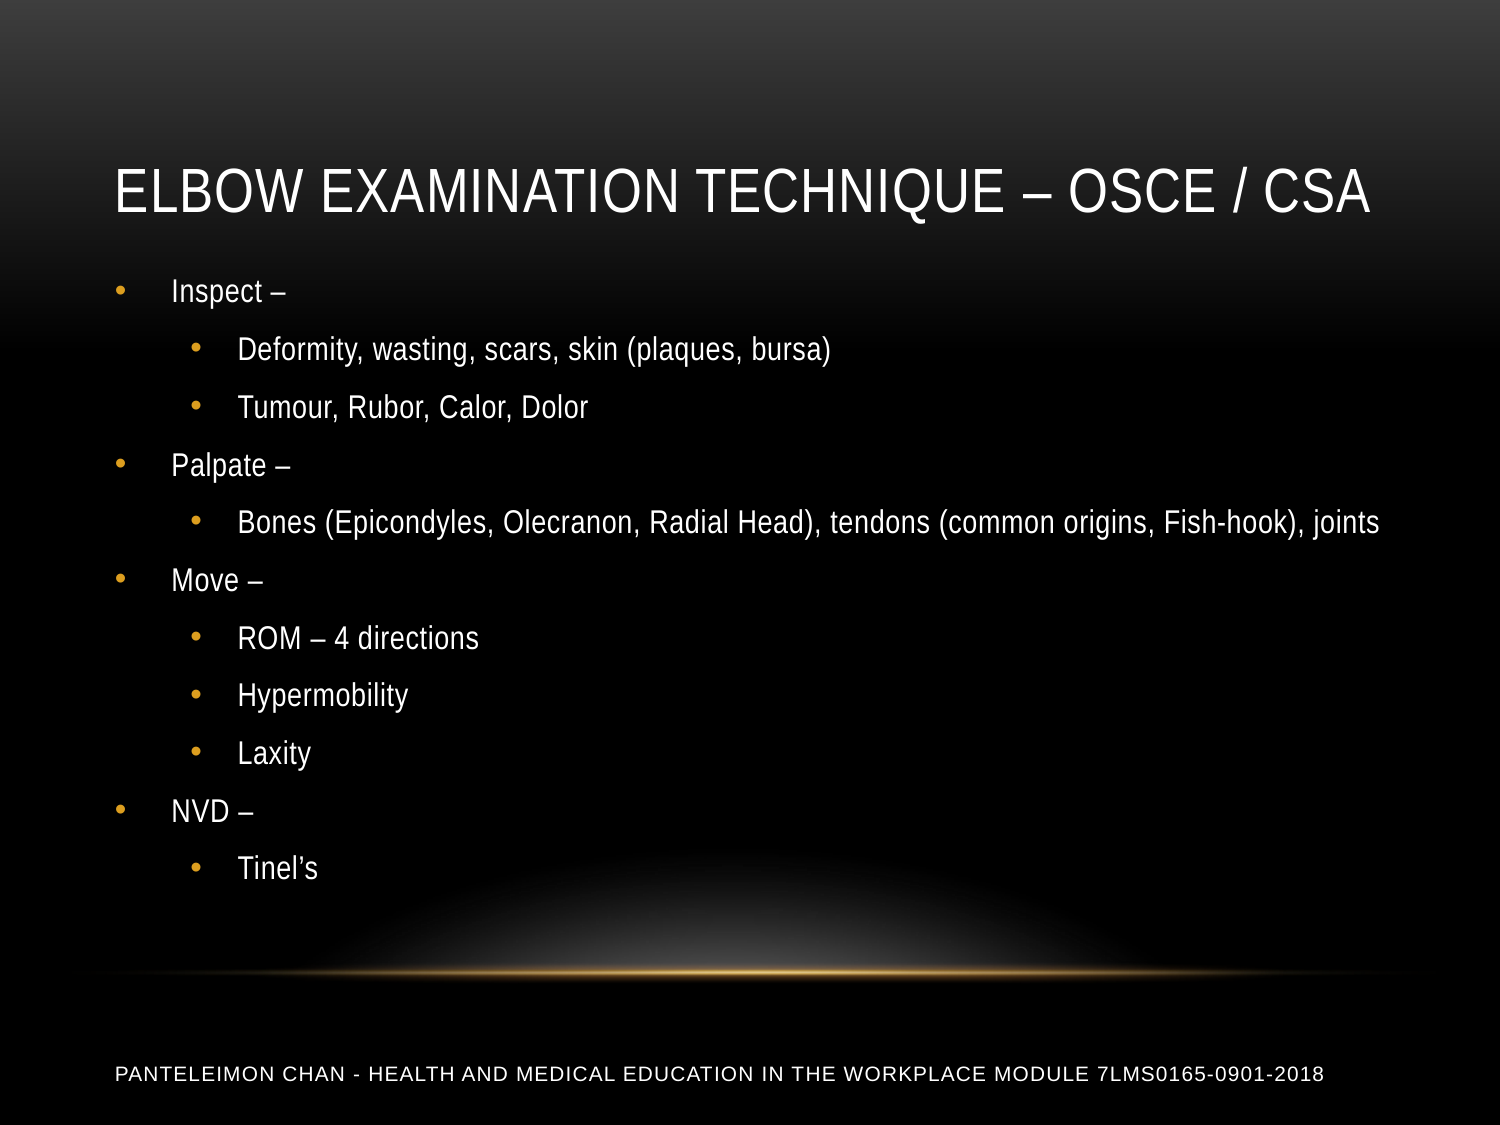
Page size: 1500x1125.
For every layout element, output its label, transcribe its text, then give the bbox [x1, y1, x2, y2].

list Inspect – Deformity, wasting, scars, skin (plaques, bursa) Tumour, Rubor, Calor, Dolor Palpate – Bones (Epicondyles, Olecranon, Radial Head), tendons (common origins, Fish-hook), joints Move – ROM – 4 directions Hypermobility Laxity NVD – Tinel’s [99, 262, 1400, 938]
picture [0, 0, 1500, 1125]
footer Panteleimon Chan - Health and Medical Education in the Workplace Module 7LMS0165-0901-2018 [99, 1042, 1341, 1103]
title Elbow Examination Technique – OSCE / CSA [99, 45, 1400, 233]
